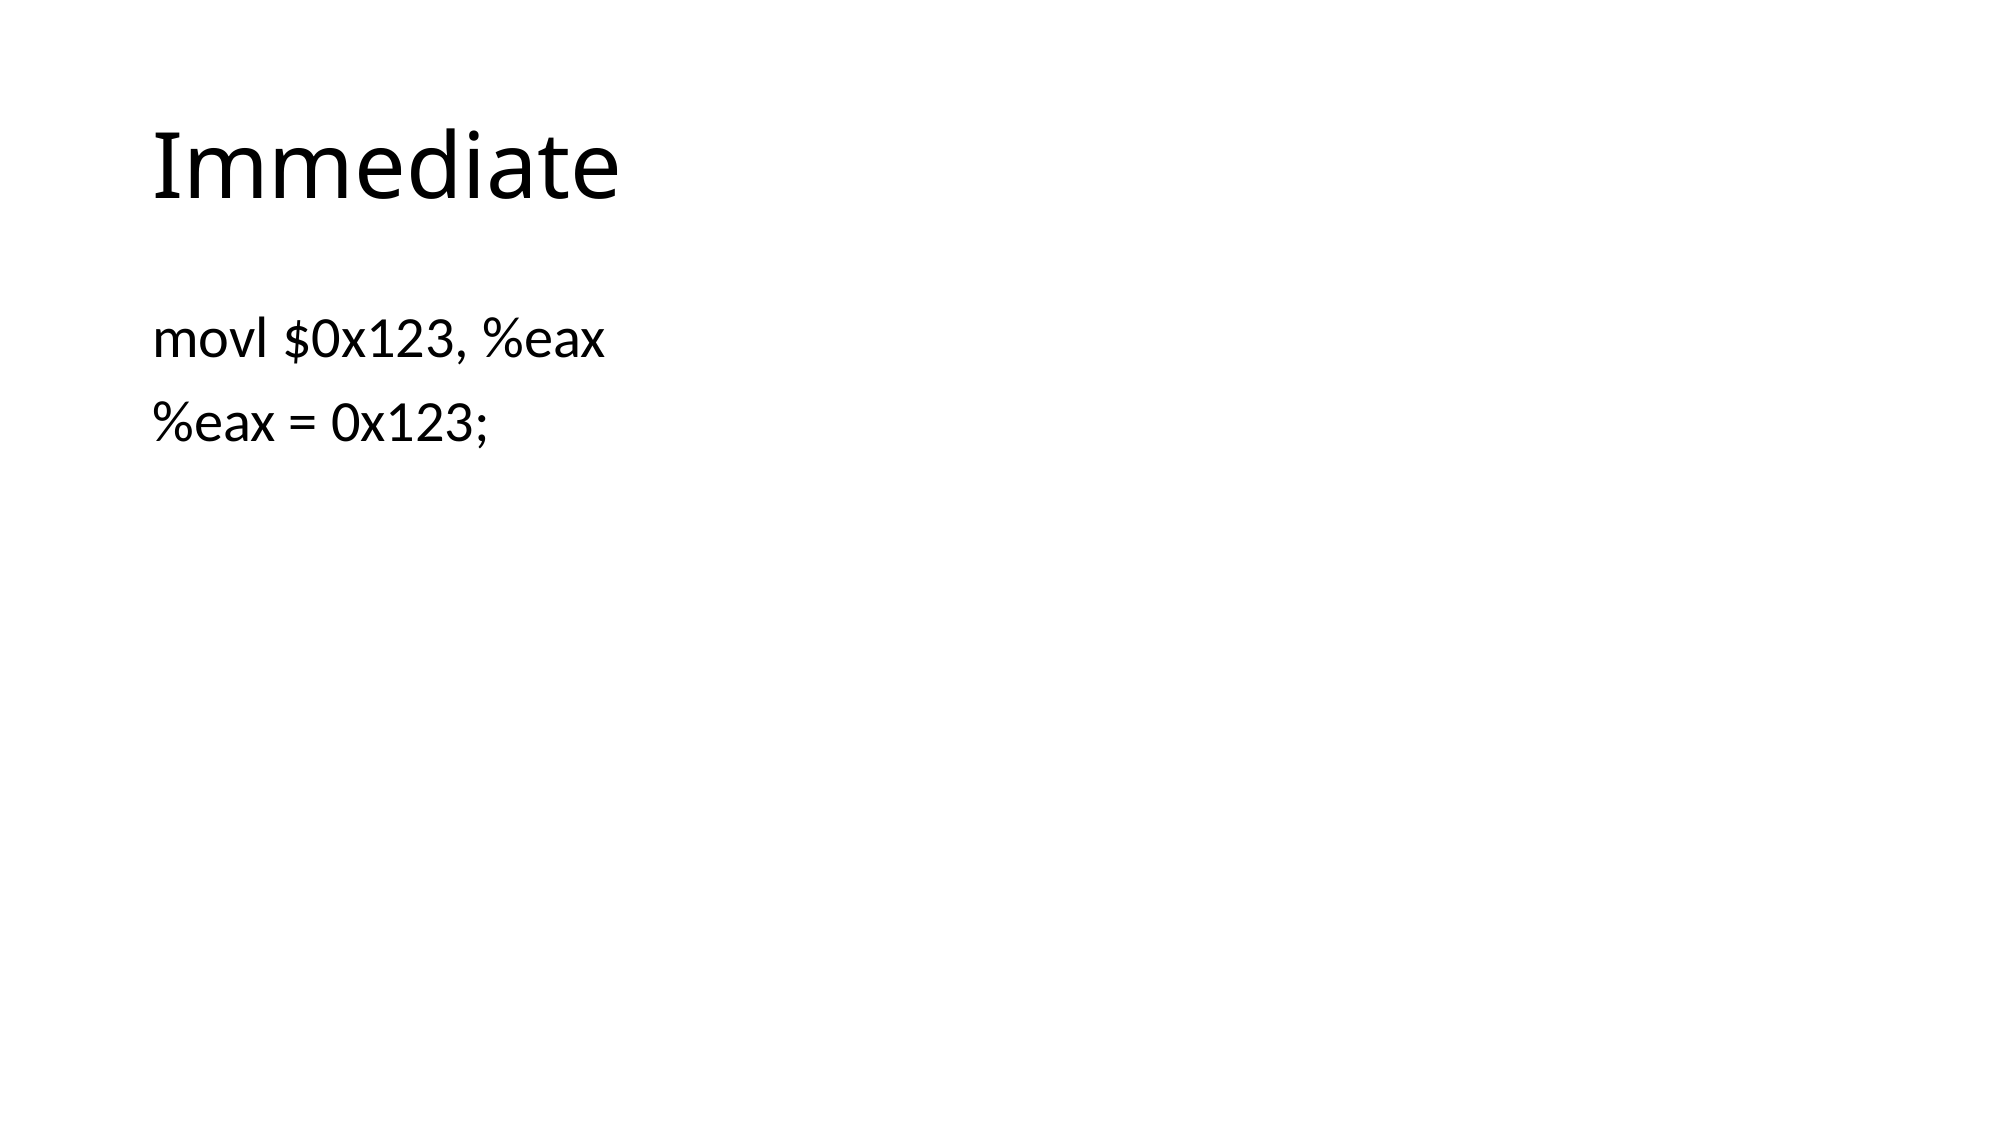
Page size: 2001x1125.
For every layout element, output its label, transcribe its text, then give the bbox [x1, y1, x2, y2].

list movl $0x123, %eax %eax = 0x123; [137, 299, 1863, 1014]
title Immediate [137, 59, 1863, 278]
